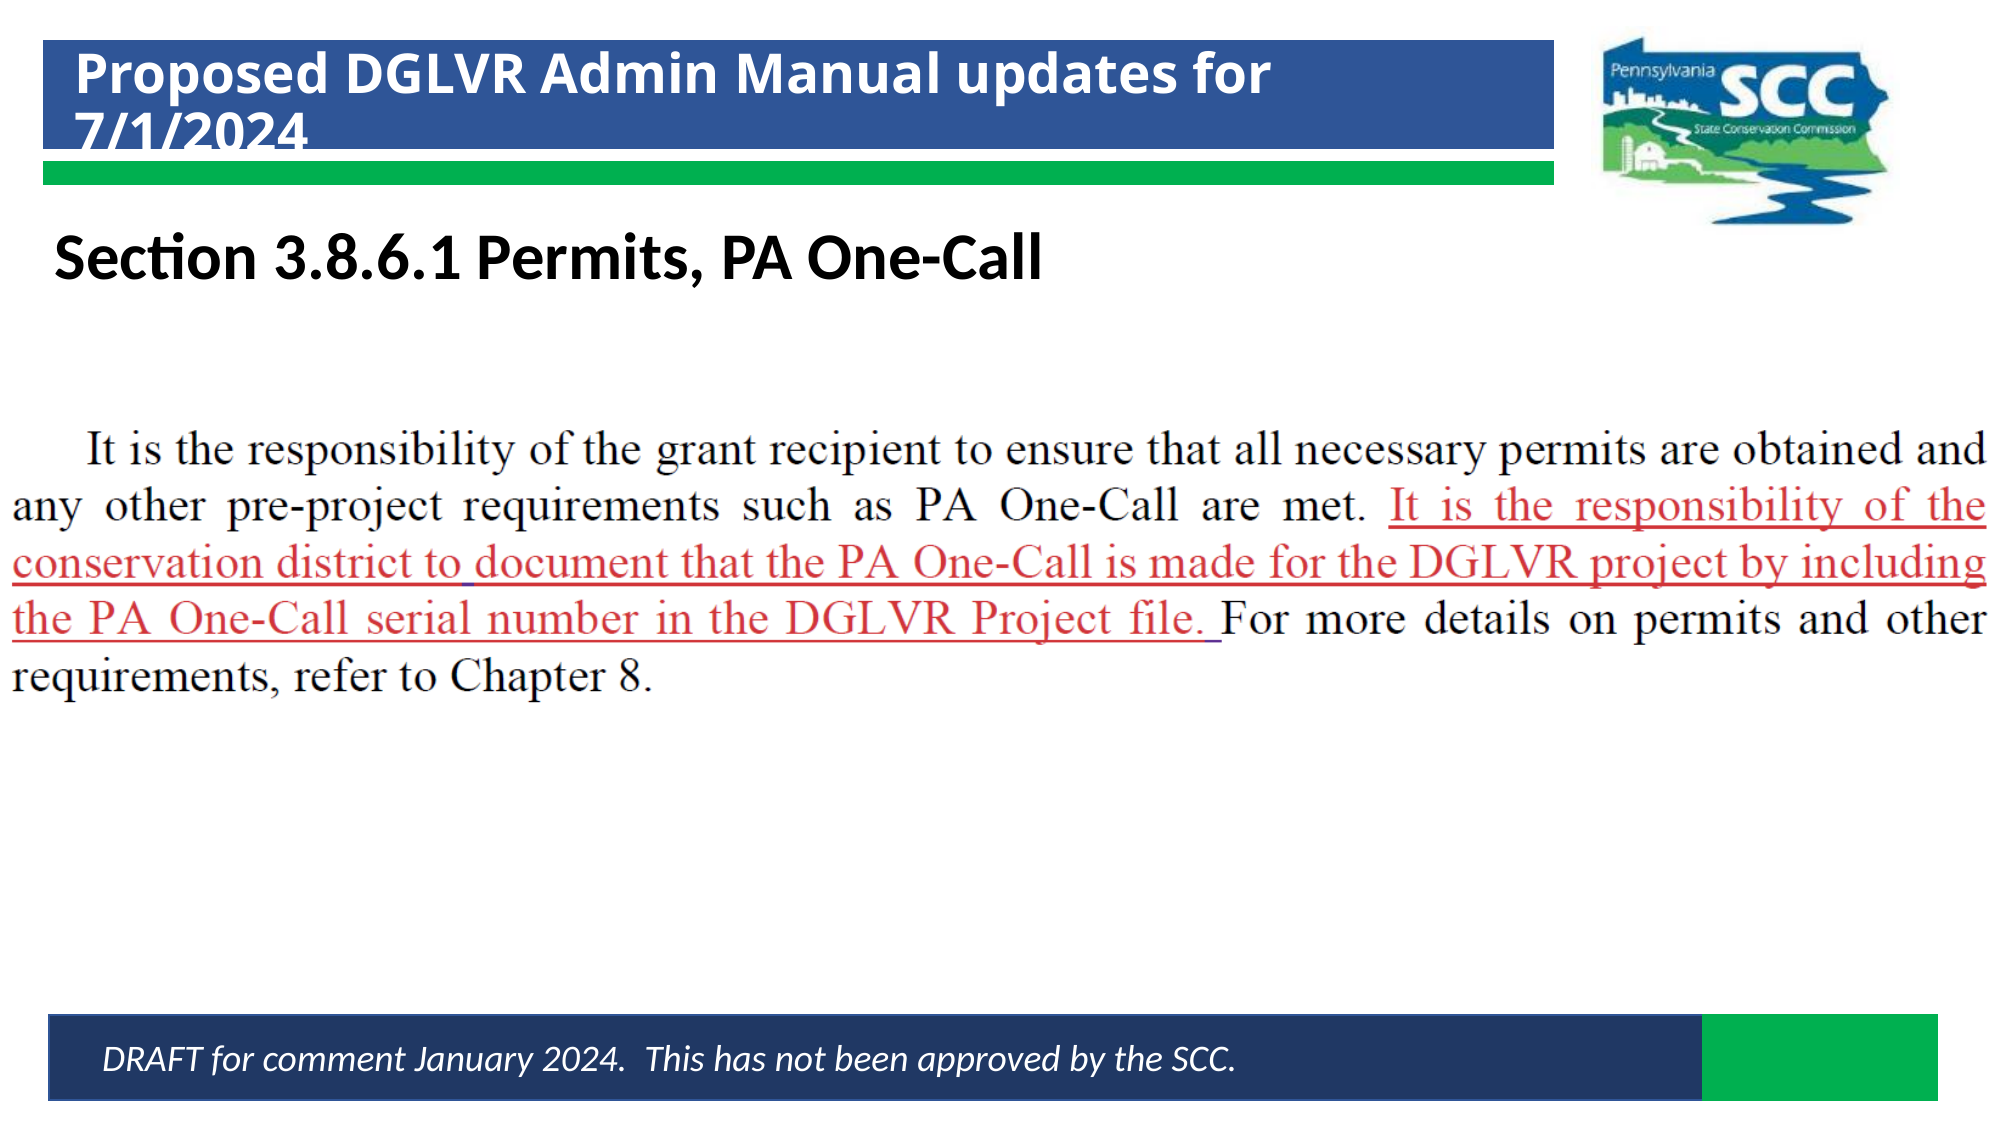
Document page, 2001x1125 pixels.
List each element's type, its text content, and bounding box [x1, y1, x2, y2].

text_box [43, 161, 1554, 185]
text_box Proposed DGLVR Admin Manual updates for 7/1/2024 [59, 37, 1538, 161]
picture [1591, 26, 1900, 235]
picture [0, 412, 2000, 713]
text_box [1538, 40, 1554, 149]
text_box [43, 40, 59, 149]
text_box [48, 1014, 1702, 1101]
text_box [1702, 1014, 1938, 1101]
text_box Section 3.8.6.1 Permits, PA One-Call [40, 205, 1712, 301]
text_box DRAFT for comment January 2024. This has not been approved by the SCC. [87, 1026, 1279, 1087]
